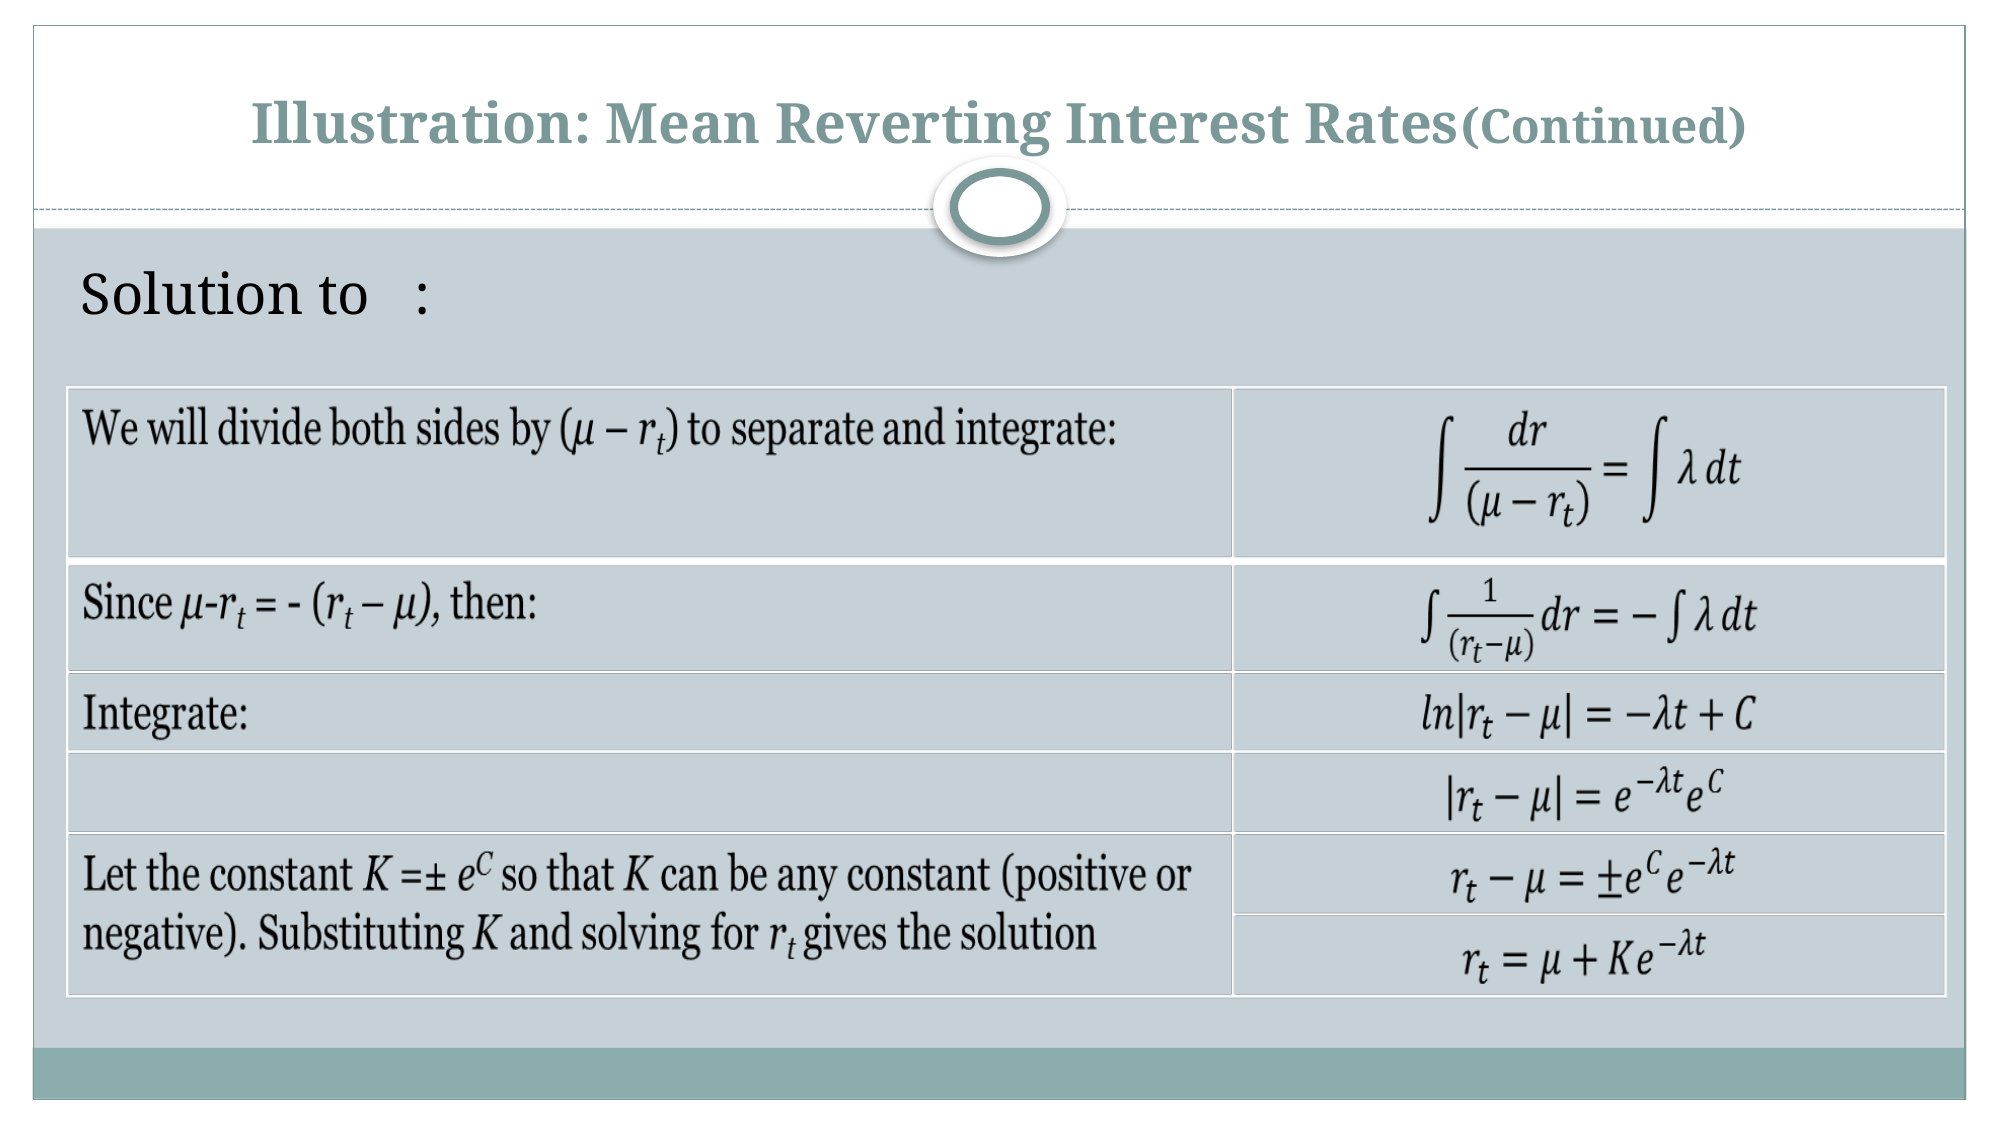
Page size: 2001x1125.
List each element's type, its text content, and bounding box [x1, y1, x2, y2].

picture [65, 380, 1951, 1001]
title Illustration: Mean Reverting Interest Rates(Continued) [66, 37, 1933, 162]
